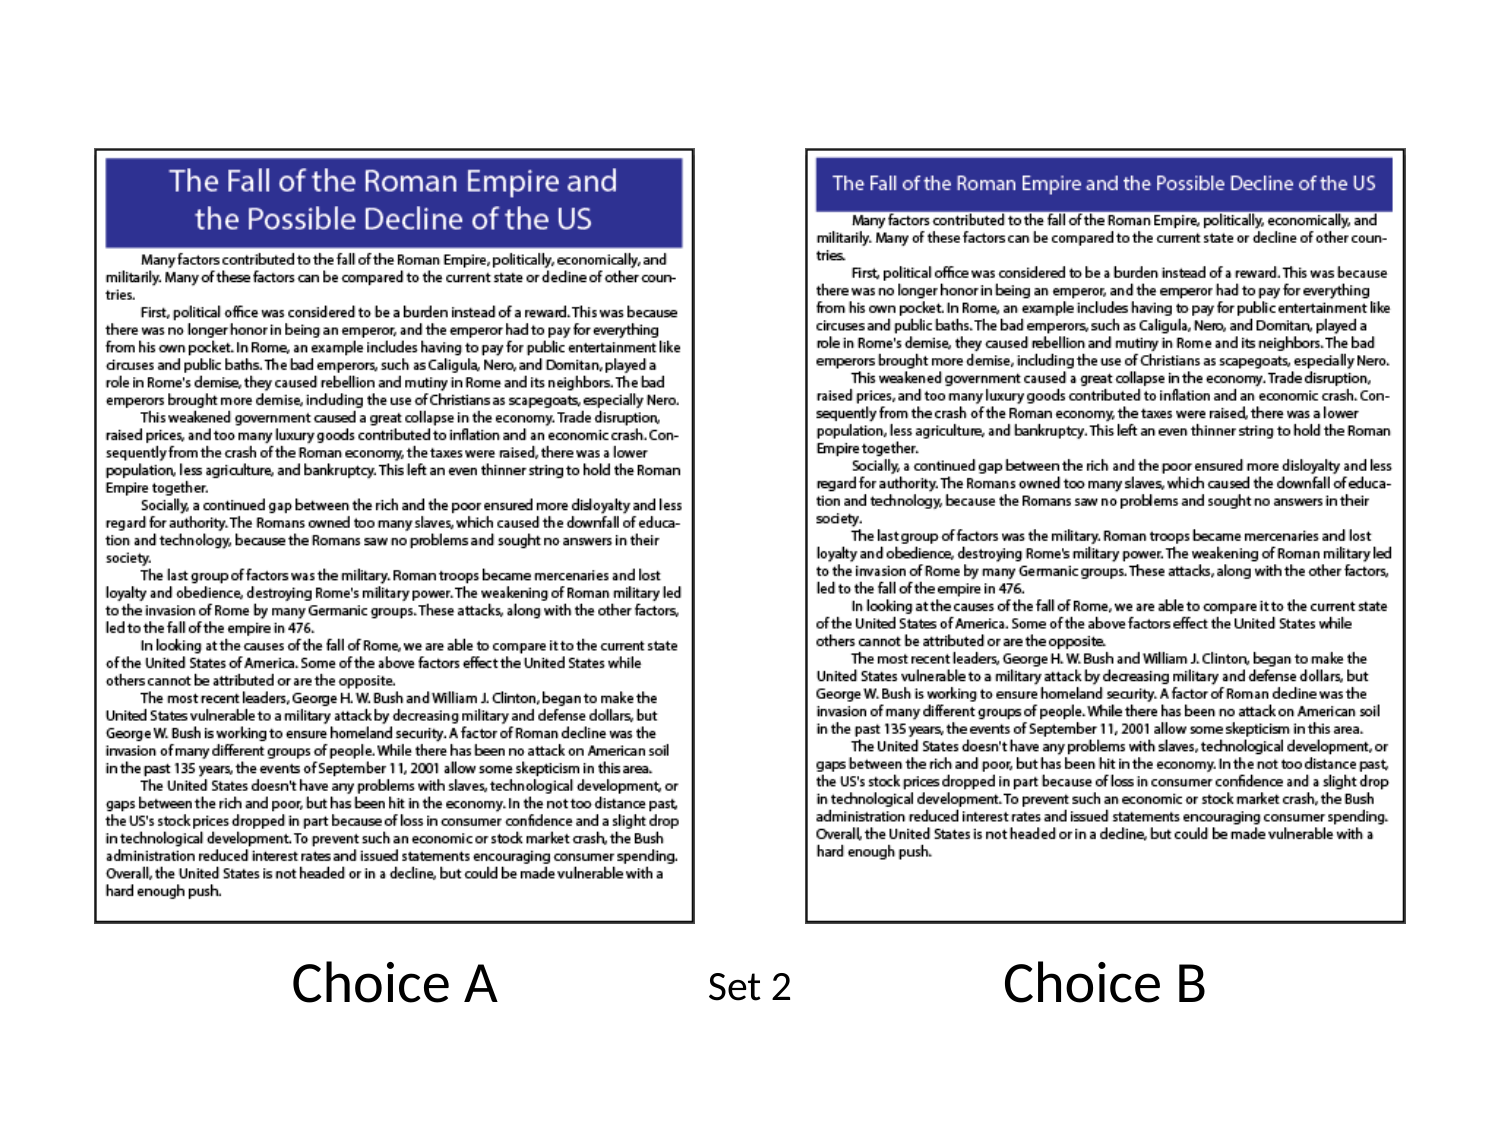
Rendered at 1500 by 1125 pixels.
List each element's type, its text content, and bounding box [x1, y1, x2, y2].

picture [805, 148, 1406, 924]
picture [94, 148, 695, 924]
text_box Choice B [805, 936, 1406, 1022]
text_box Choice A [94, 936, 695, 1022]
text_box Set 2 [619, 951, 881, 1017]
